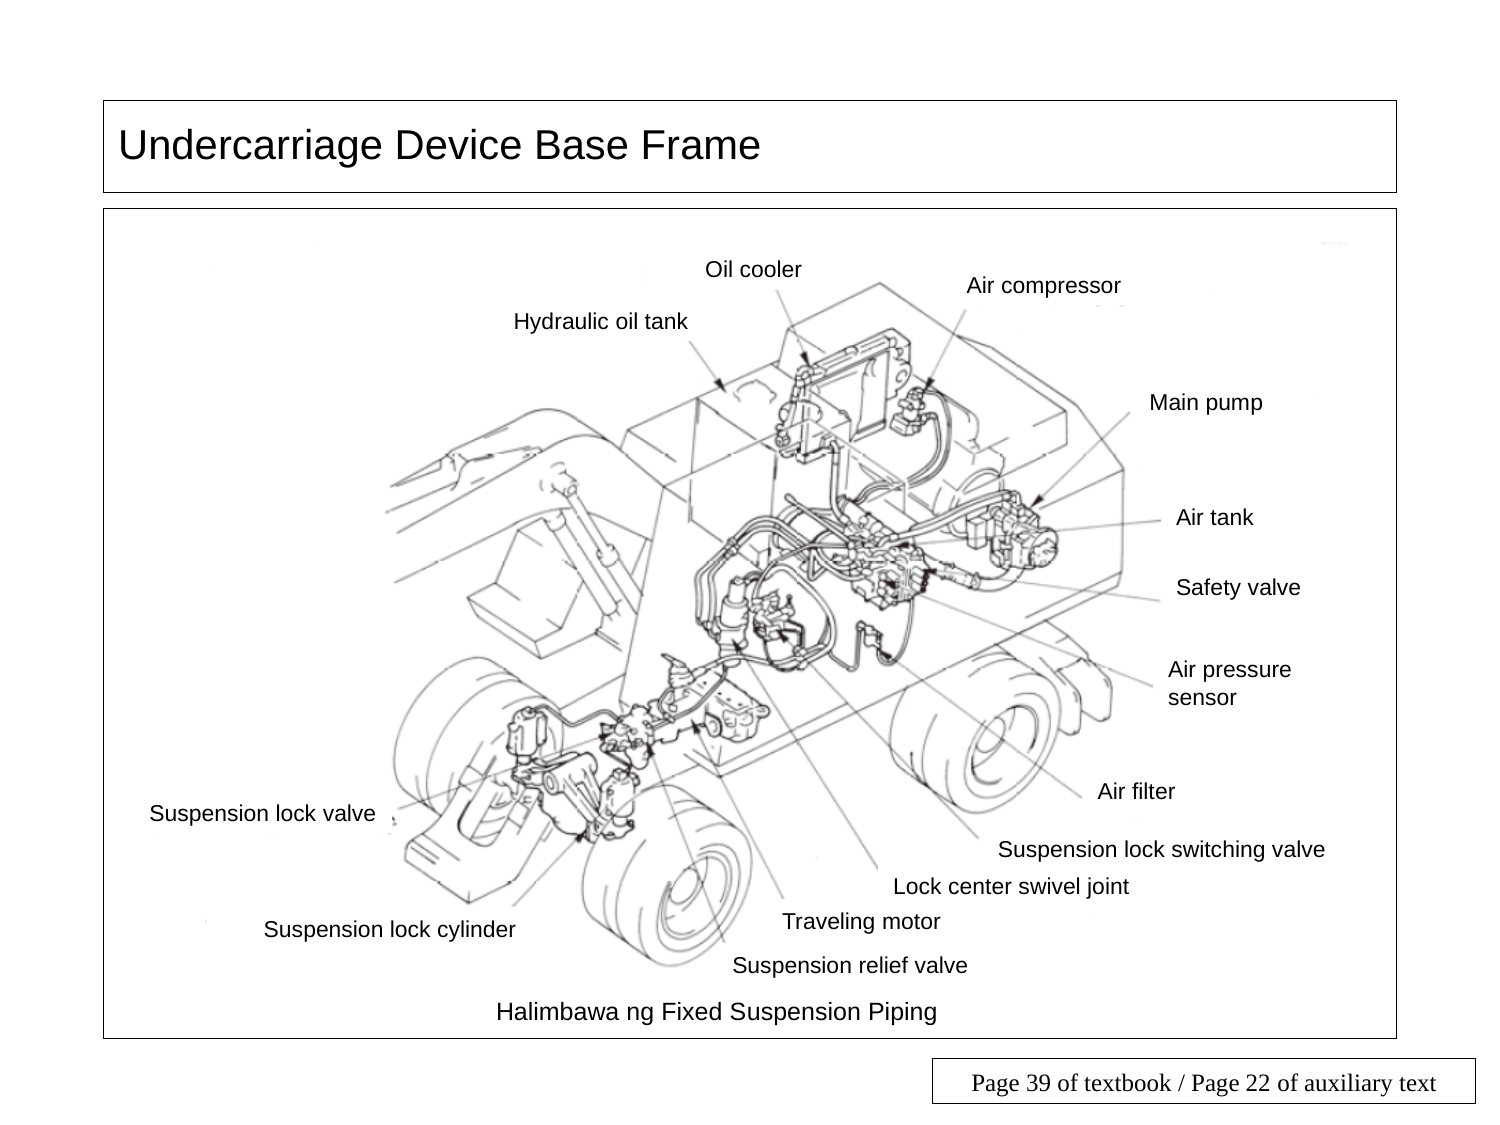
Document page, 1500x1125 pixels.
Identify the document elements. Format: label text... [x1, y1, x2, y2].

text_box [103, 208, 1397, 1039]
text_box Halimbawa ng Fixed Suspension Piping [399, 987, 1035, 1033]
picture [128, 241, 1363, 987]
title Undercarriage Device Base Frame [103, 100, 1397, 193]
text_box Page 39 of textbook / Page 22 of auxiliary text [932, 1058, 1476, 1104]
